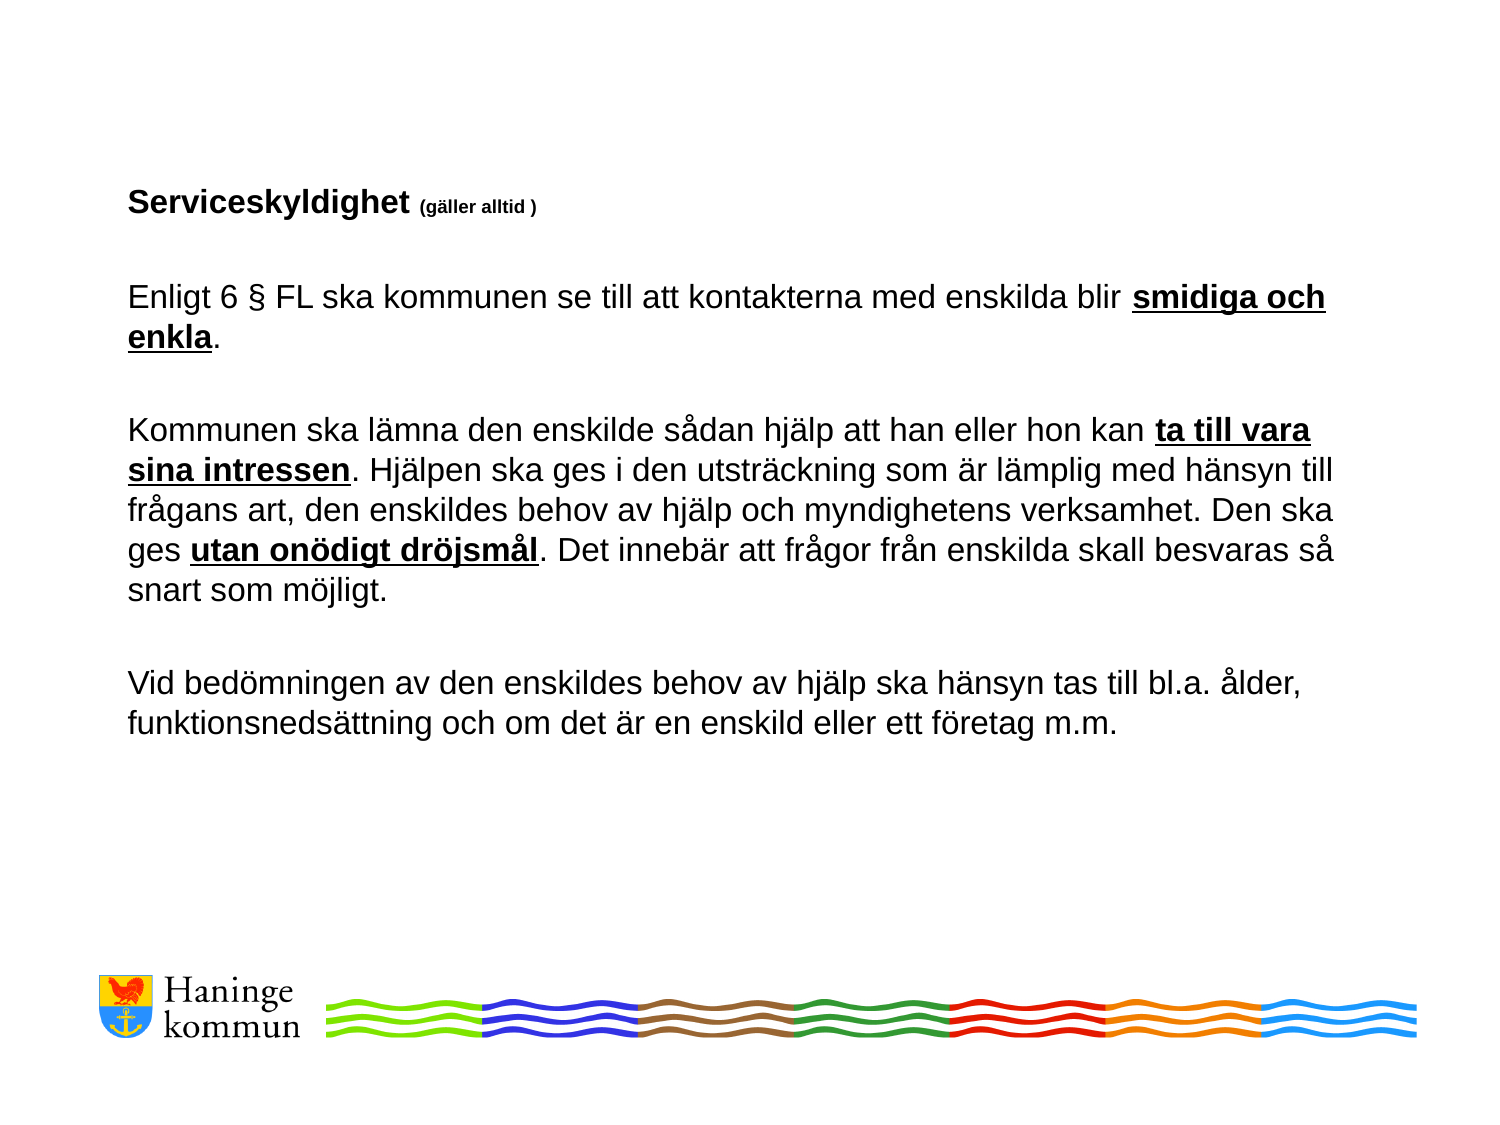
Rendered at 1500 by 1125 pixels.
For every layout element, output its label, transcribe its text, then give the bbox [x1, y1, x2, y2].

picture [326, 999, 1417, 1038]
picture [99, 975, 300, 1038]
list Serviceskyldighet (gäller alltid ) Enligt 6 § FL ska kommunen se till att kontakterna med enskilda blir smidiga och enkla. Kommunen ska lämna den enskilde sådan hjälp att han eller hon kan ta till vara sina intressen. Hjälpen ska ges i den utsträckning som är lämplig med hänsyn till frågans art, den enskildes behov av hjälp och myndighetens verksamhet. Den ska ges utan onödigt dröjsmål. Det innebär att frågor från enskilda skall besvaras så snart som möjligt. Vid bedömningen av den enskildes behov av hjälp ska hänsyn tas till bl.a. ålder, funktionsnedsättning och om det är en enskild eller ett företag m.m. [112, 172, 1388, 1000]
